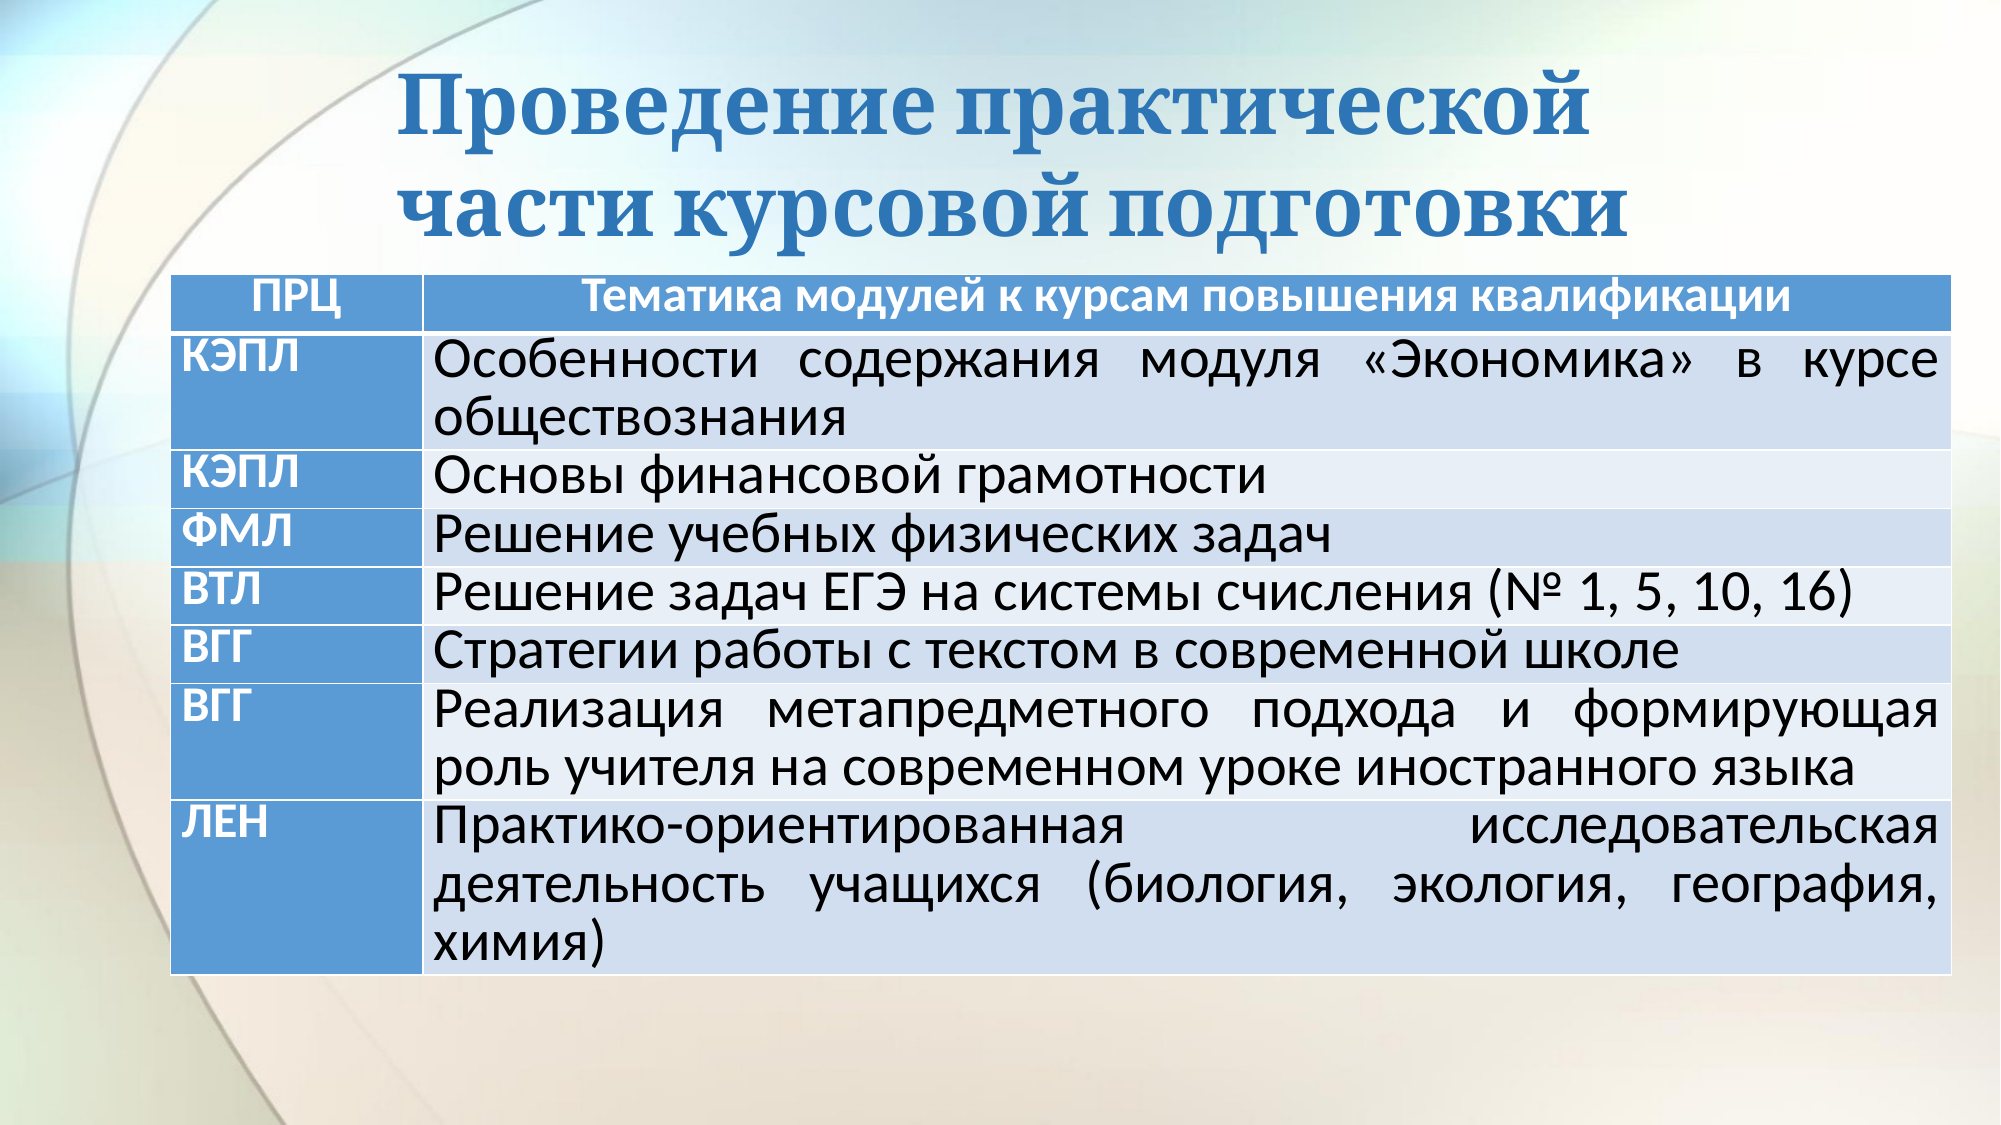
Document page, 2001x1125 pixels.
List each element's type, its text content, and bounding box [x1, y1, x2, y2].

table_header Тематика модулей к курсам повышения квалификации [424, 275, 1951, 331]
table_cell ФМЛ [171, 509, 422, 566]
table_cell КЭПЛ [171, 336, 422, 449]
table_header ПРЦ [171, 275, 422, 331]
table_cell Практико-ориентированная исследовательская деятельность учащихся (биология, экология, география, химия) [424, 801, 1951, 974]
table_cell Основы финансовой грамотности [424, 451, 1951, 508]
table_cell КЭПЛ [171, 451, 422, 508]
table_cell ЛЕН [171, 801, 422, 974]
table_cell ВГГ [171, 626, 422, 683]
table_cell Особенности содержания модуля «Экономика» в курсе обществознания [424, 336, 1951, 449]
table_cell Реализация метапредметного подхода и формирующая роль учителя на современном уроке иностранного языка [424, 684, 1951, 799]
table_cell ВГГ [171, 684, 422, 799]
picture [0, 0, 2001, 1125]
table_cell Решение учебных физических задач [424, 509, 1951, 566]
title Проведение практической части курсовой подготовки [381, 42, 1863, 261]
table_cell ВТЛ [171, 568, 422, 624]
table_cell Решение задач ЕГЭ на системы счисления (№ 1, 5, 10, 16) [424, 568, 1951, 624]
table_cell Стратегии работы с текстом в современной школе [424, 626, 1951, 683]
